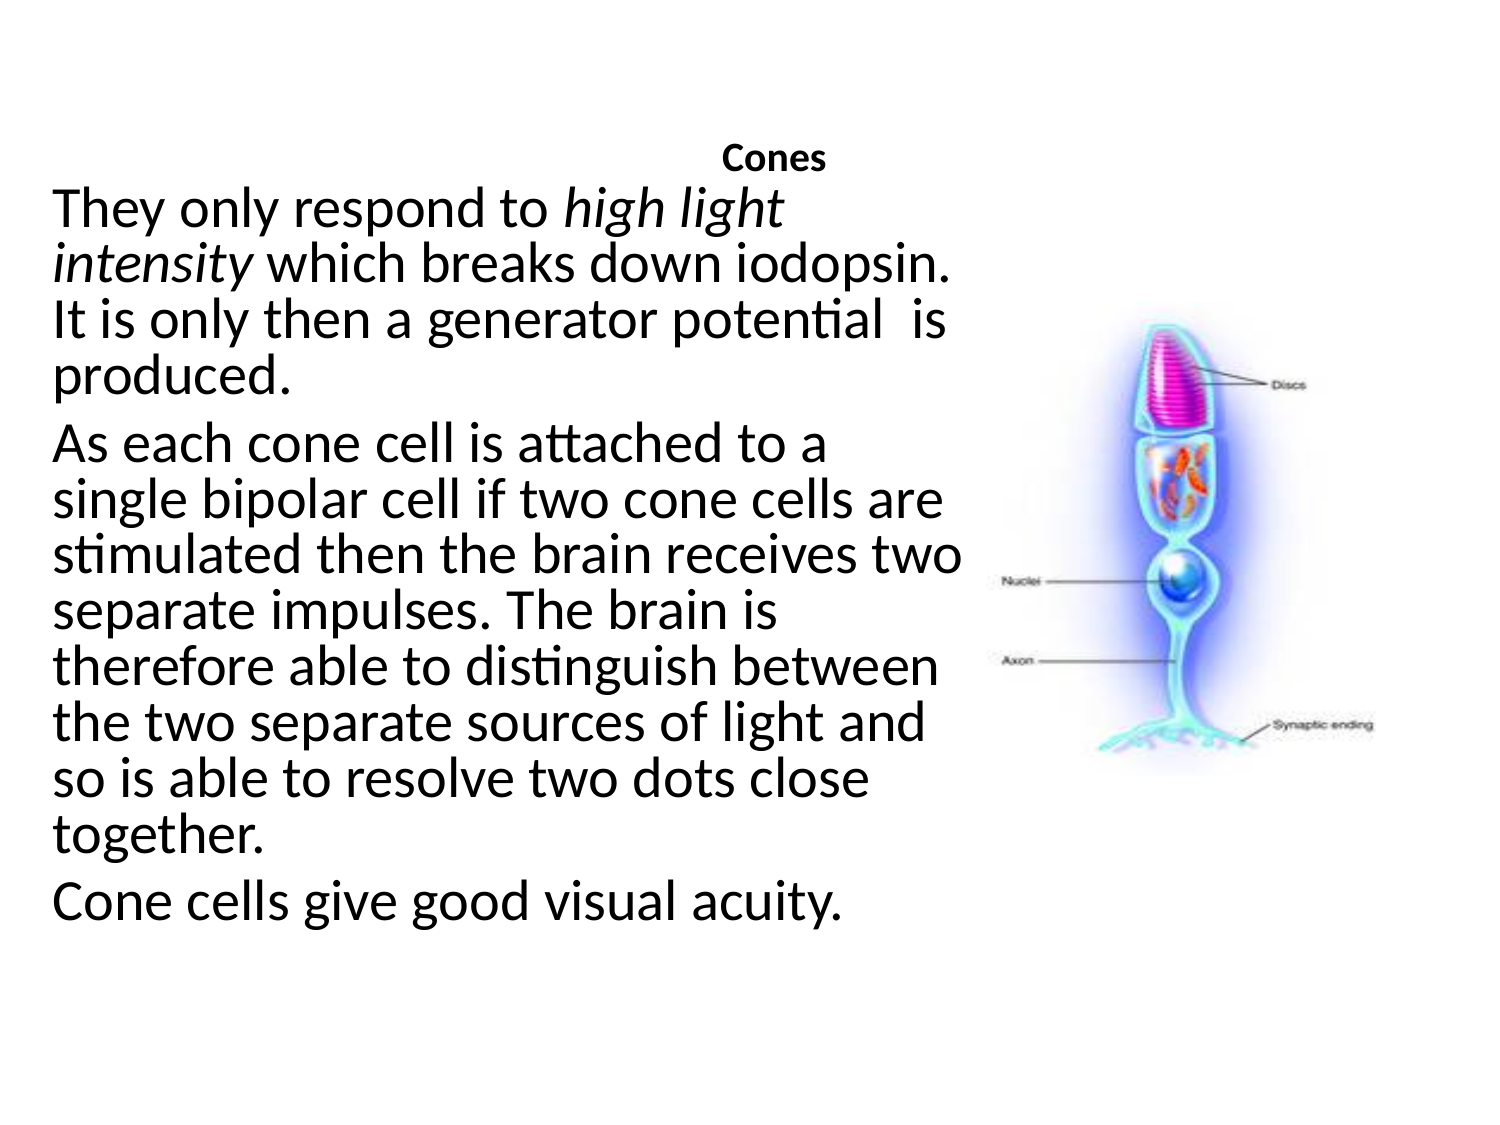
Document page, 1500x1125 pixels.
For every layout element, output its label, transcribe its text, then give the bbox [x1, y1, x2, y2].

title Cones [159, 0, 1390, 188]
list They only respond to high light intensity which breaks down iodopsin. It is only then a generator potential is produced. As each cone cell is attached to a single bipolar cell if two cone cells are stimulated then the brain receives two separate impulses. The brain is therefore able to distinguish between the two separate sources of light and so is able to resolve two dots close together. Cone cells give good visual acuity. [37, 174, 987, 1125]
picture [985, 302, 1377, 776]
